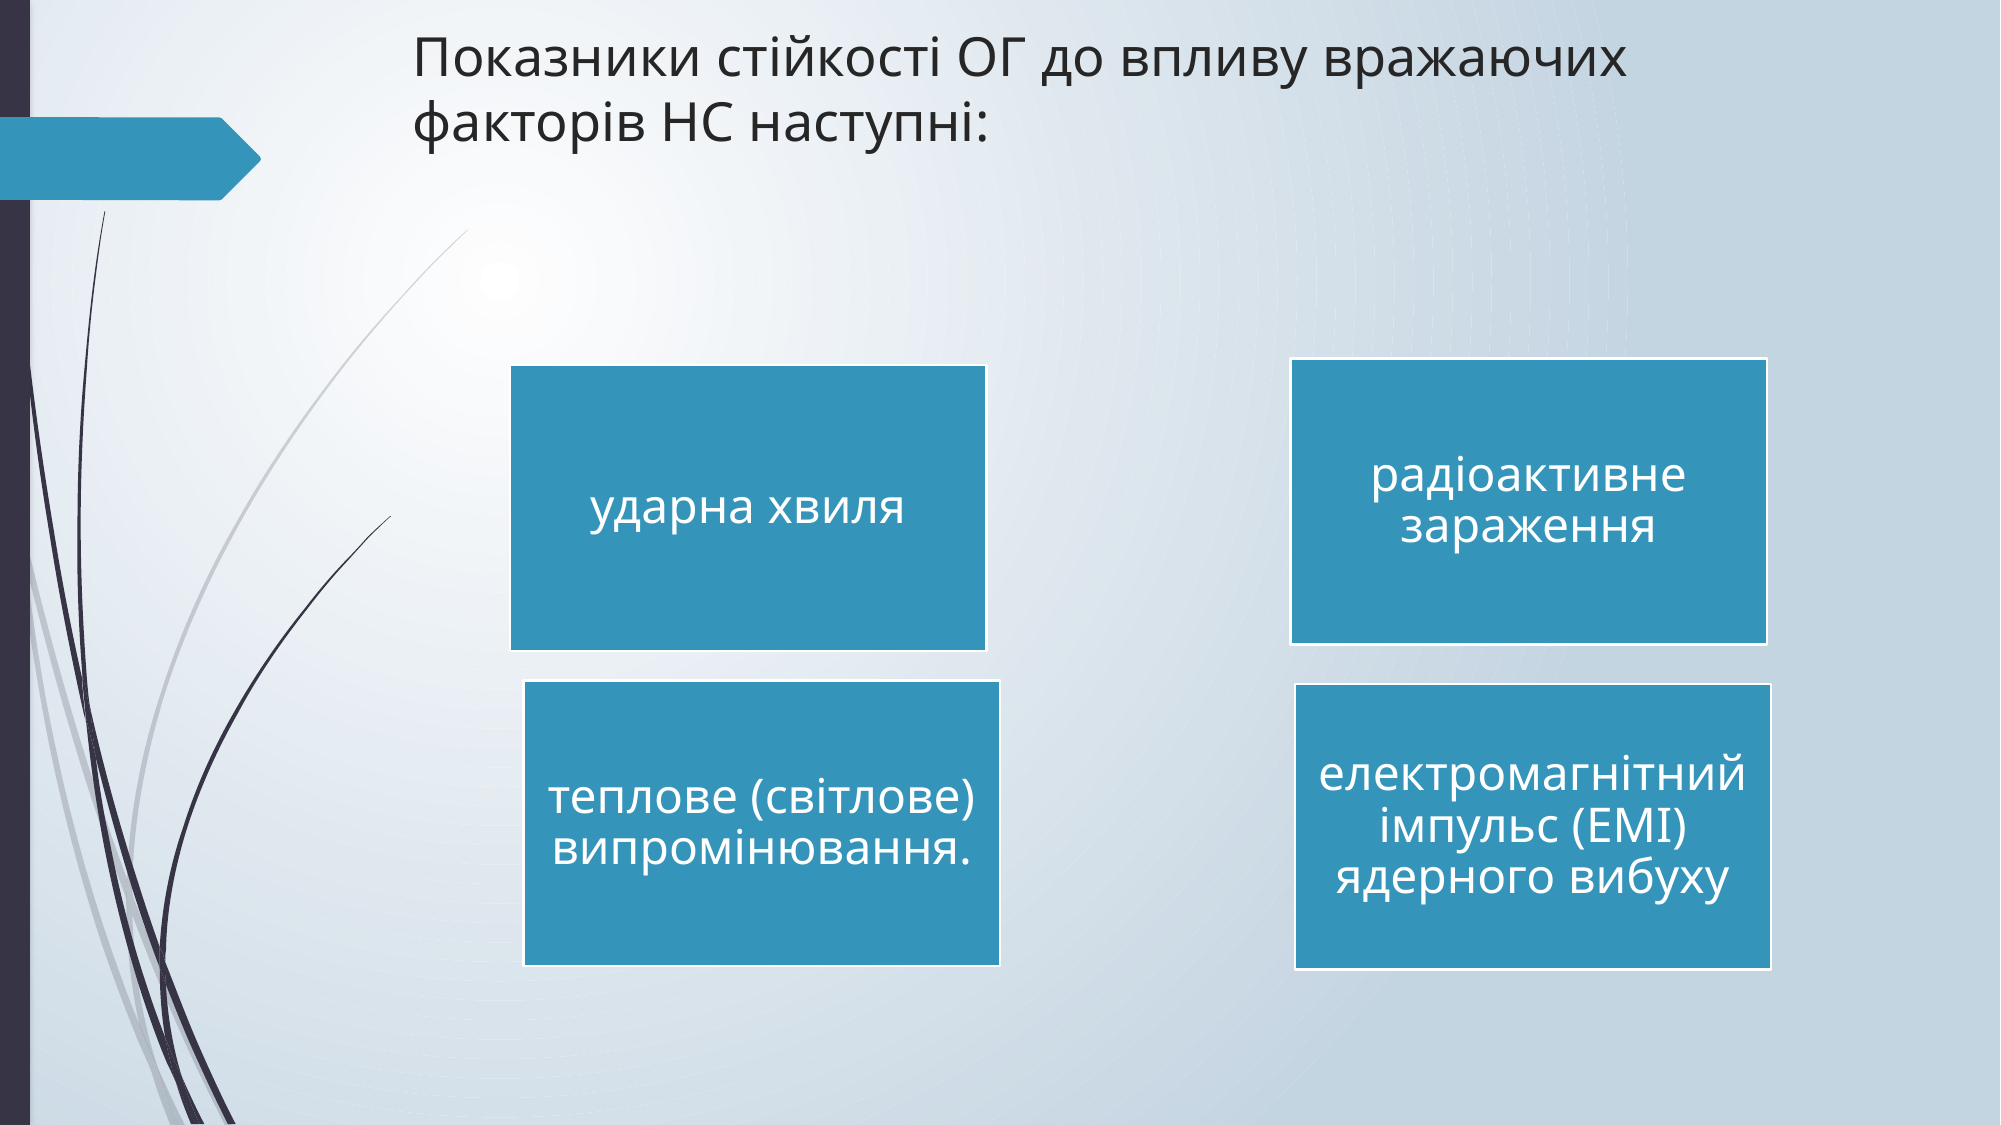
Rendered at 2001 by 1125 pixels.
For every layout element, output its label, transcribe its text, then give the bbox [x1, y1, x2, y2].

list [424, 349, 1888, 971]
title Показники стійкості ОГ до впливу вражаючих факторів НС наступні: [397, 15, 1860, 226]
